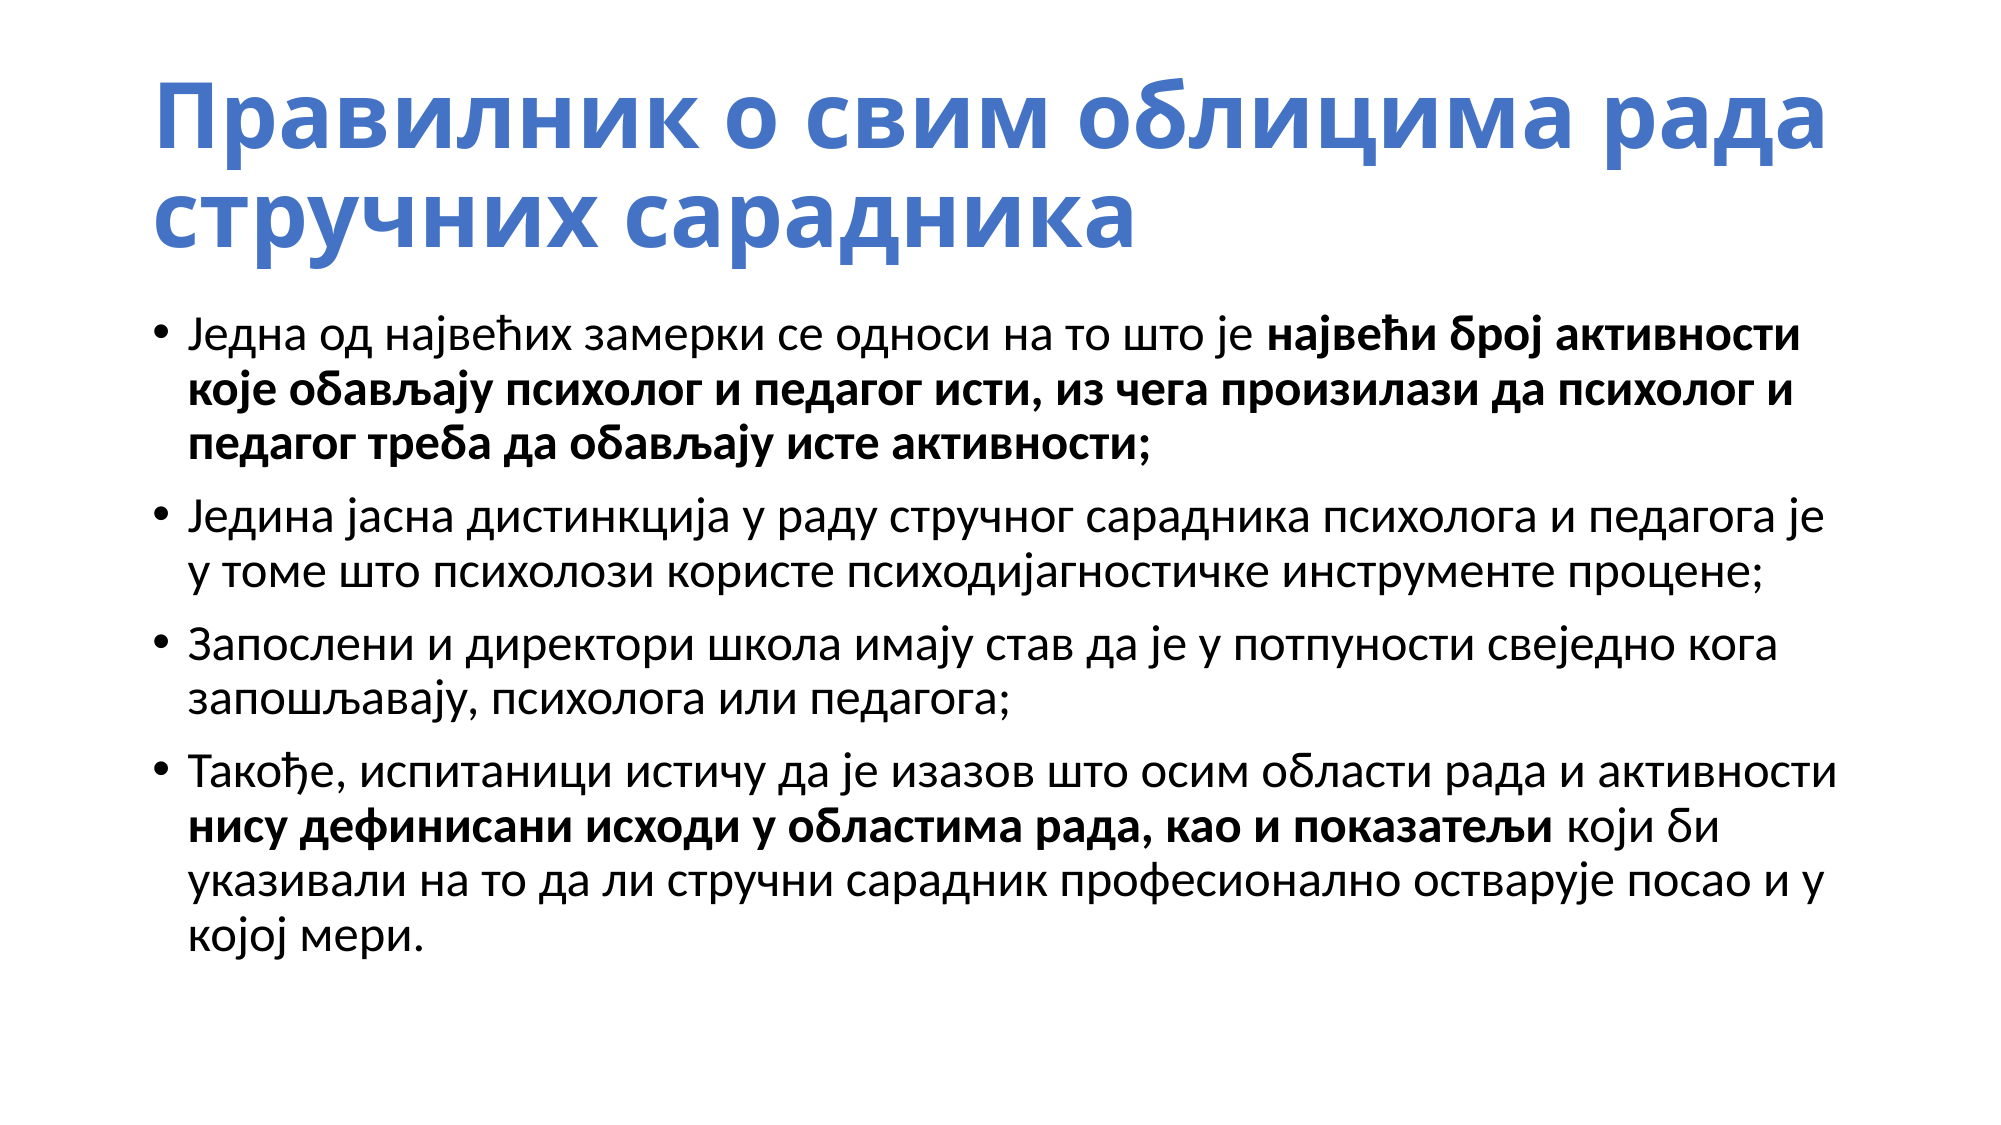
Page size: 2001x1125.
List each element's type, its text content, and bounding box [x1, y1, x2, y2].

title Правилник о свим облицима рада стручних сарадника [137, 59, 1863, 278]
list Једна од највећих замерки се односи на то што је највећи број активности које обављају психолог и педагог исти, из чега произилази да психолог и педагог треба да обављају исте активности; Једина јасна дистинкција у раду стручног сарадника психолога и педагога је у томе што психолози користе психодијагностичке инструменте процене; Запослени и директори школа имају став да је у потпуности свеједно кога запошљавају, психолога или педагога; Такође, испитаници истичу да је изазов што осим области рада и активности нису дефинисани исходи у областима рада, као и показатељи који би указивали на то да ли стручни сарадник професионално остварује посао и у којој мери. [137, 299, 1863, 1014]
